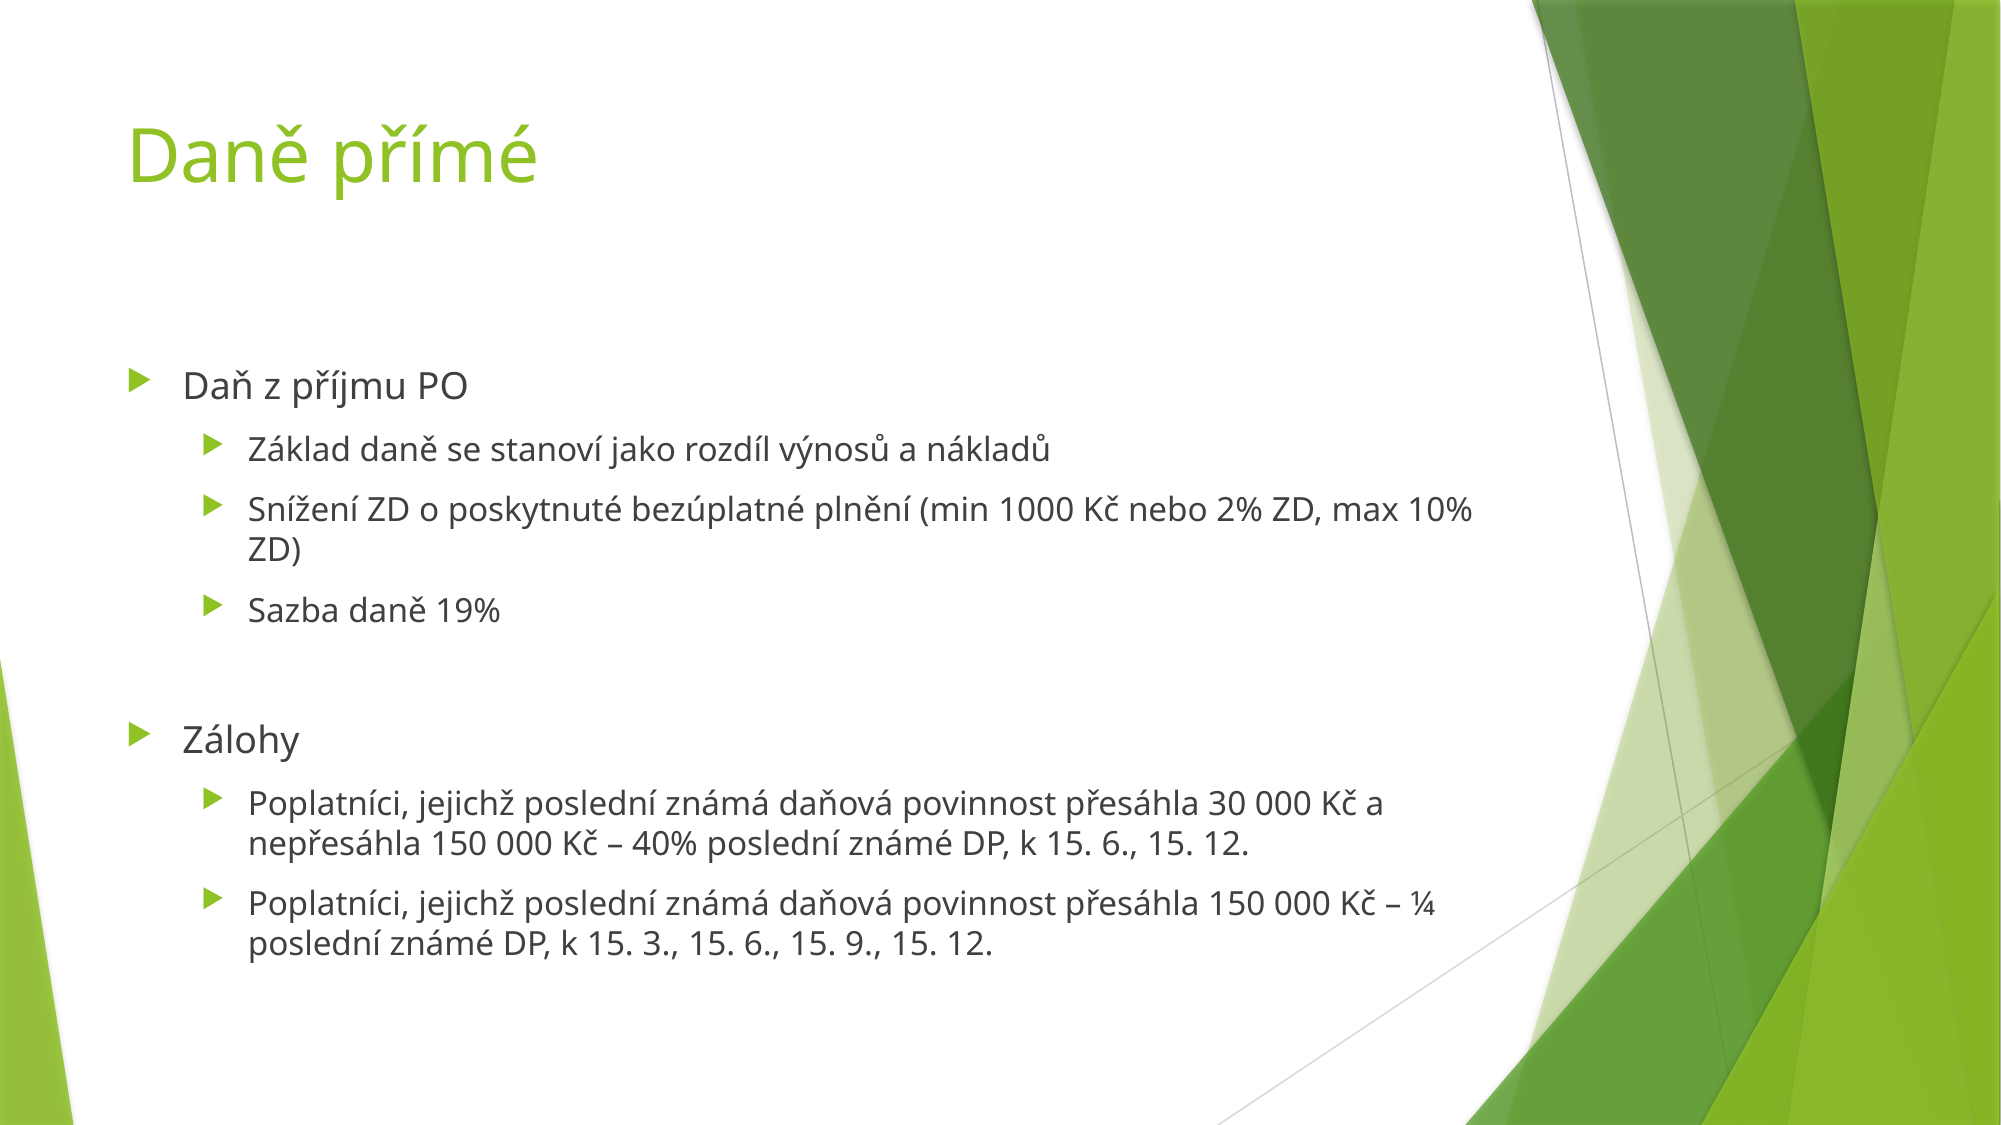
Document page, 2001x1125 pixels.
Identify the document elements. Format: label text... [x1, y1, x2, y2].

title Daně přímé [111, 99, 1522, 317]
list Daň z příjmu PO Základ daně se stanoví jako rozdíl výnosů a nákladů Snížení ZD o poskytnuté bezúplatné plnění (min 1000 Kč nebo 2% ZD, max 10% ZD) Sazba daně 19% Zálohy Poplatníci, jejichž poslední známá daňová povinnost přesáhla 30 000 Kč a nepřesáhla 150 000 Kč – 40% poslední známé DP, k 15. 6., 15. 12. Poplatníci, jejichž poslední známá daňová povinnost přesáhla 150 000 Kč – ¼ poslední známé DP, k 15. 3., 15. 6., 15. 9., 15. 12. [111, 354, 1522, 992]
